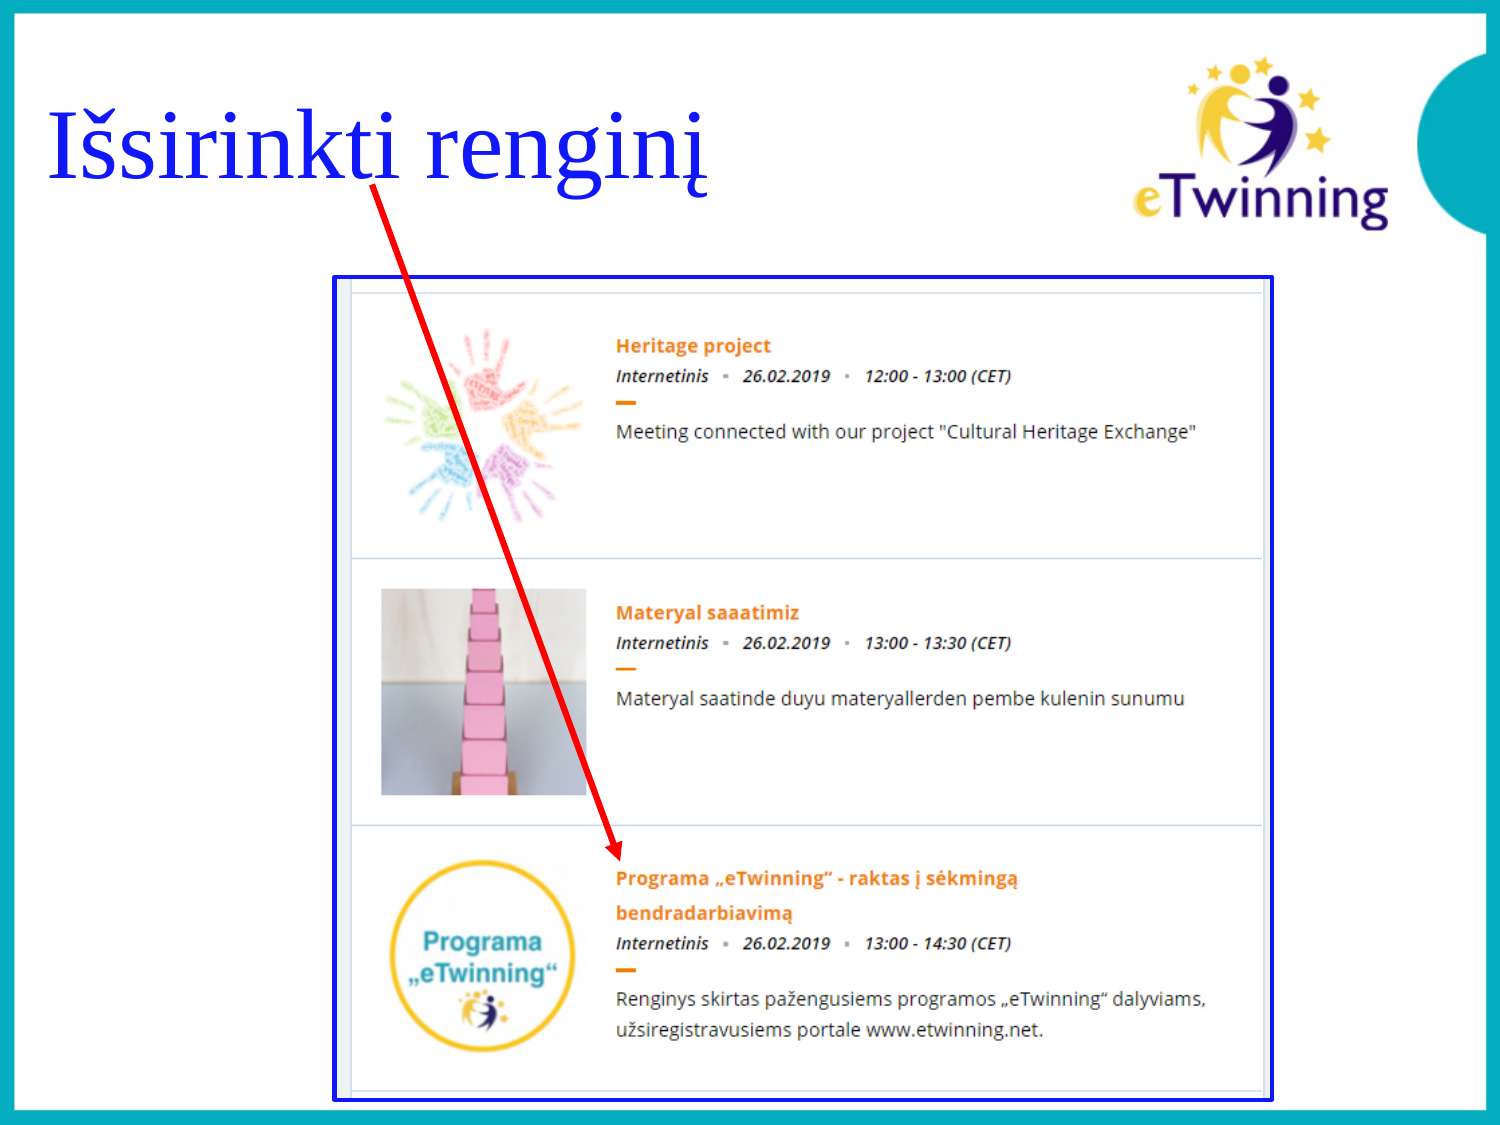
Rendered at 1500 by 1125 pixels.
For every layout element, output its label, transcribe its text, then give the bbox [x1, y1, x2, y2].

title Išsirinkti renginį [29, 45, 727, 233]
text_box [371, 184, 621, 862]
picture [0, 0, 1500, 1125]
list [336, 278, 1270, 1098]
